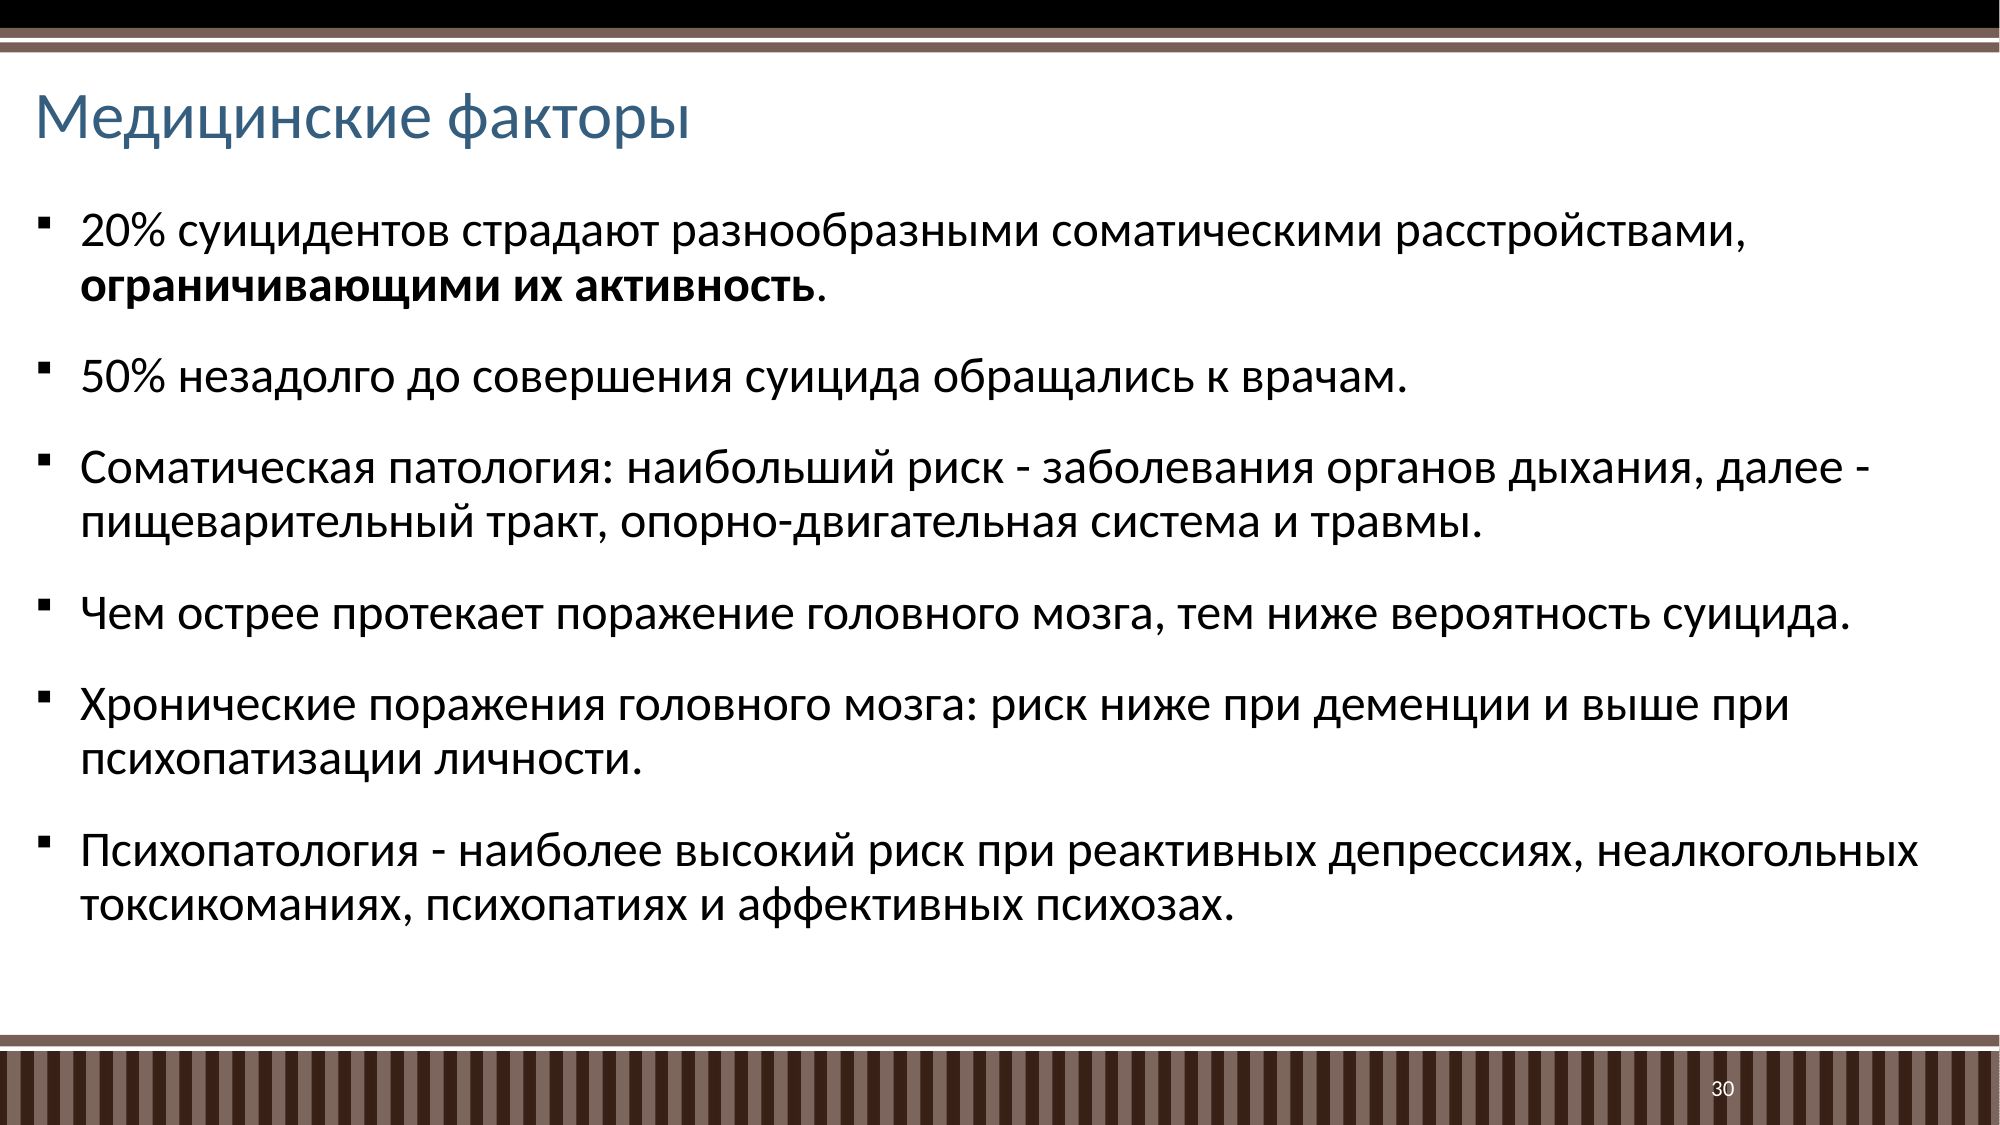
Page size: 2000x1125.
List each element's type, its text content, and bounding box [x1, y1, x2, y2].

list 20% суицидентов страдают разнообразными соматическими расстройствами, ограничивающими их активность. 50% незадолго до совершения суицида обращались к врачам. Соматическая патология: наибольший риск - заболевания органов дыхания, далее - пищеварительный тракт, опорно-двигательная система и травмы. Чем острее протекает поражение головного мозга, тем ниже вероятность суицида. Хронические поражения головного мозга: риск ниже при деменции и выше при психопатизации личности. Психопатология - наиболее высокий риск при реактивных депрессиях, неалкогольных токсикоманиях, психопатиях и аффективных психозах. [19, 196, 1969, 988]
slide_number 30 [1596, 1069, 1750, 1107]
title Медицинские факторы [19, 64, 1969, 161]
